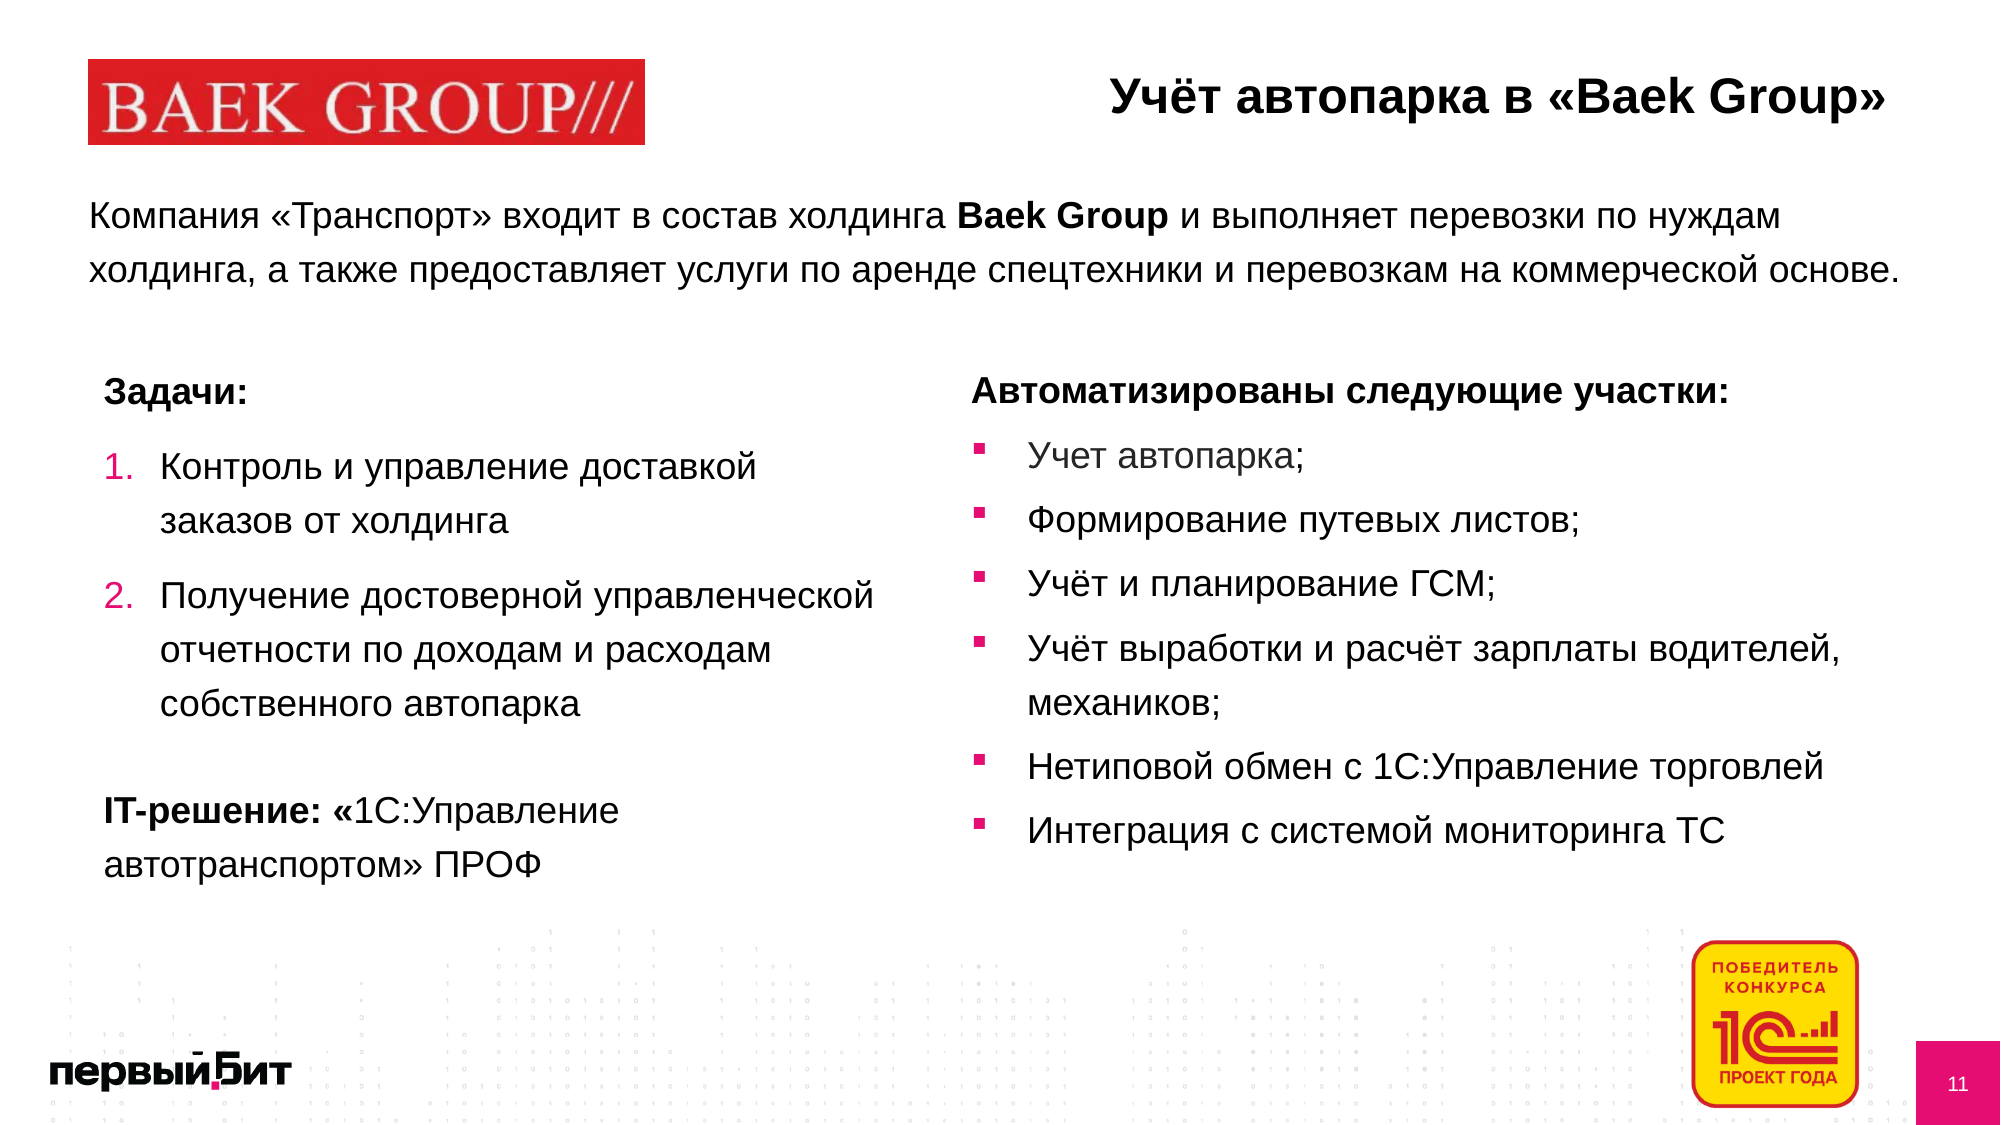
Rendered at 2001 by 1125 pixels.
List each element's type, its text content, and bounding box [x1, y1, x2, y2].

title Учёт автопарка в «Baek Group» [481, 63, 1902, 174]
text_box Задачи: Контроль и управление доставкой заказов от холдинга Получение достоверной управленческой отчетности по доходам и расходам собственного автопарка IT-решение: «1С:Управление автотранспортом» ПРОФ [88, 350, 897, 968]
slide_number 11 [1922, 1053, 1995, 1113]
text_box Автоматизированы следующие участки: Учет автопарка; Формирование путевых листов; Учёт и планирование ГСМ; Учёт выработки и расчёт зарплаты водителей, механиков; Нетиповой обмен с 1С:Управление торговлей Интеграция с системой мониторинга ТС [956, 349, 1907, 859]
picture [50, 1051, 292, 1092]
text_box Компания «Транспорт» входит в состав холдинга Baek Group и выполняет перевозки по нуждам холдинга, а также предоставляет услуги по аренде спецтехники и перевозкам на коммерческой основе. [73, 174, 1938, 300]
picture [1633, 910, 1917, 1125]
picture [88, 59, 645, 146]
